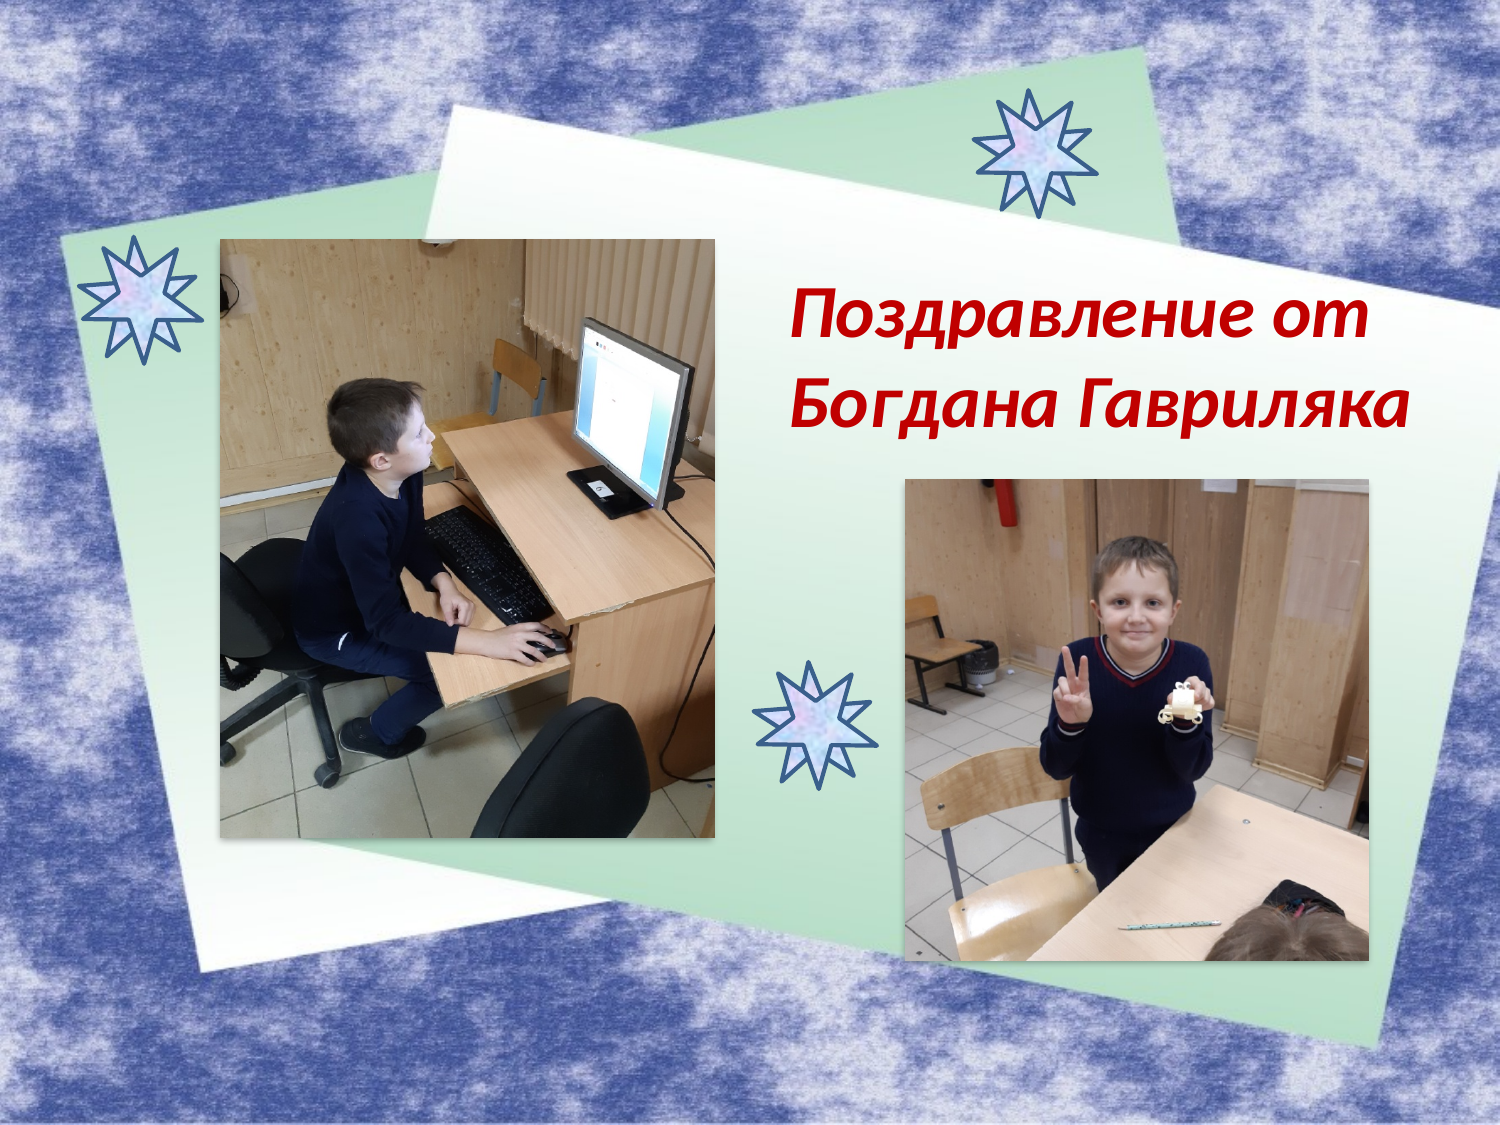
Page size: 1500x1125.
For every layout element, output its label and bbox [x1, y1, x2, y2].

text_box [79, 236, 198, 355]
text_box [974, 89, 1092, 208]
picture [0, 0, 1500, 1125]
text_box [754, 661, 872, 780]
